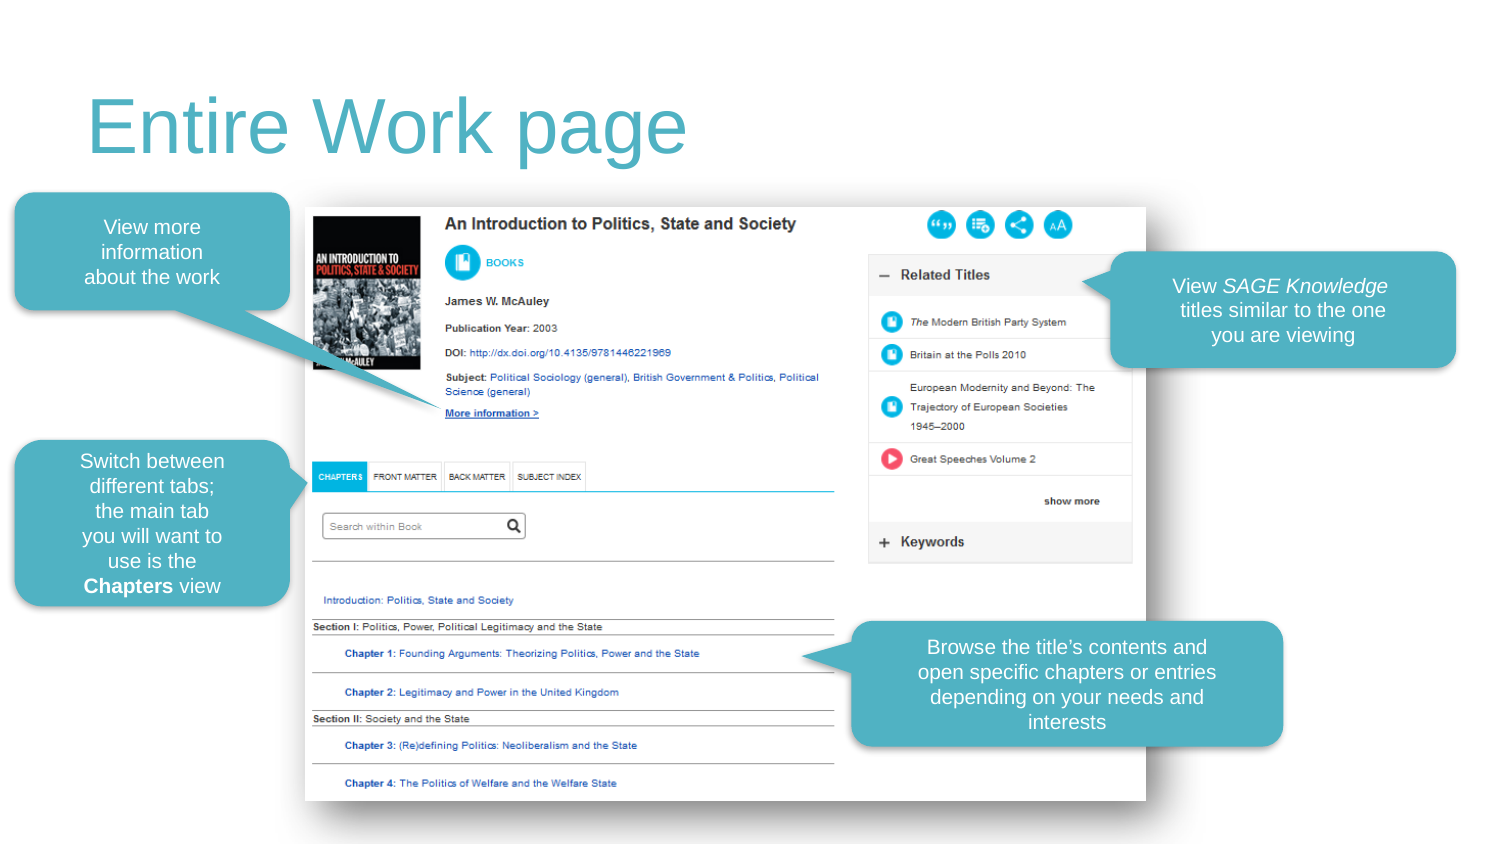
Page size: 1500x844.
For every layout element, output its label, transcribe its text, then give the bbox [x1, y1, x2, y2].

text_box Switch between different tabs; the main tab you will want to use is the Chapters view [13, 439, 300, 608]
text_box Browse the title’s contents and open specific chapters or entries depending on your needs and interests [1151, 620, 1285, 748]
title Entire Work page [71, 51, 820, 193]
text_box View more information about the work [13, 191, 300, 358]
picture [305, 207, 1146, 801]
text_box View SAGE Knowledge titles similar to the one you are viewing [1151, 250, 1457, 369]
